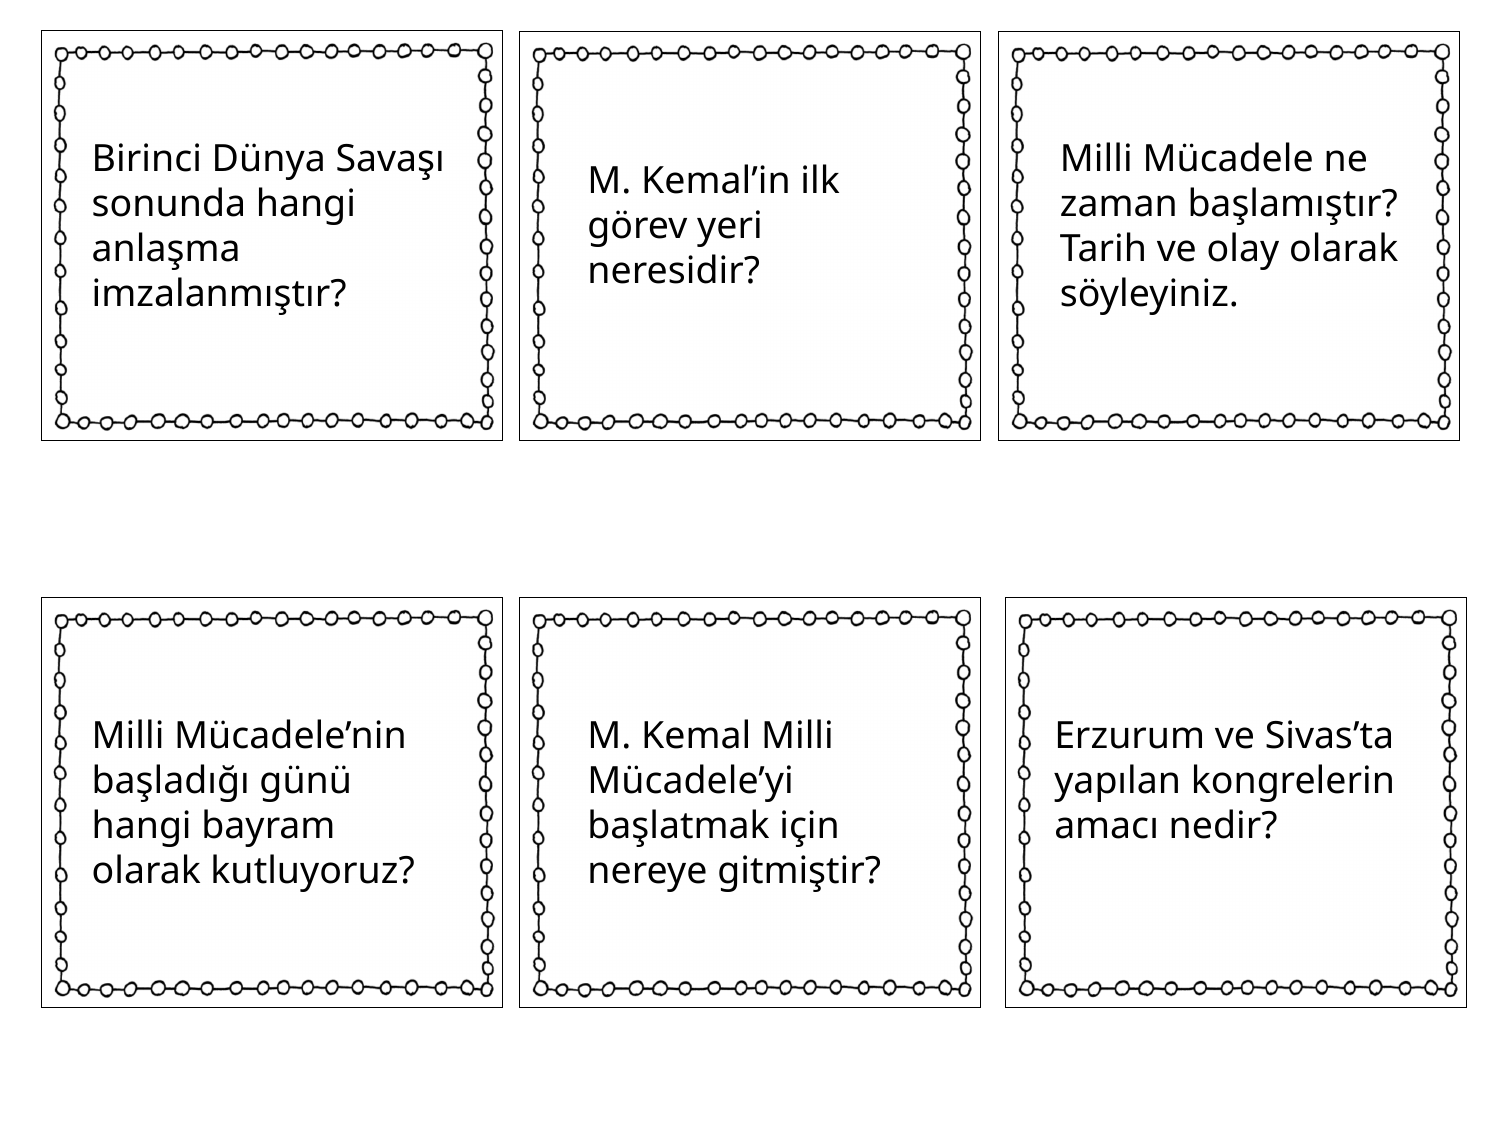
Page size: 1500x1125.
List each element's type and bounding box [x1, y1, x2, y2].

picture [520, 4, 980, 467]
picture [1006, 571, 1466, 1034]
picture [520, 571, 980, 1034]
picture [999, 4, 1459, 467]
picture [42, 571, 502, 1034]
picture [42, 4, 502, 467]
